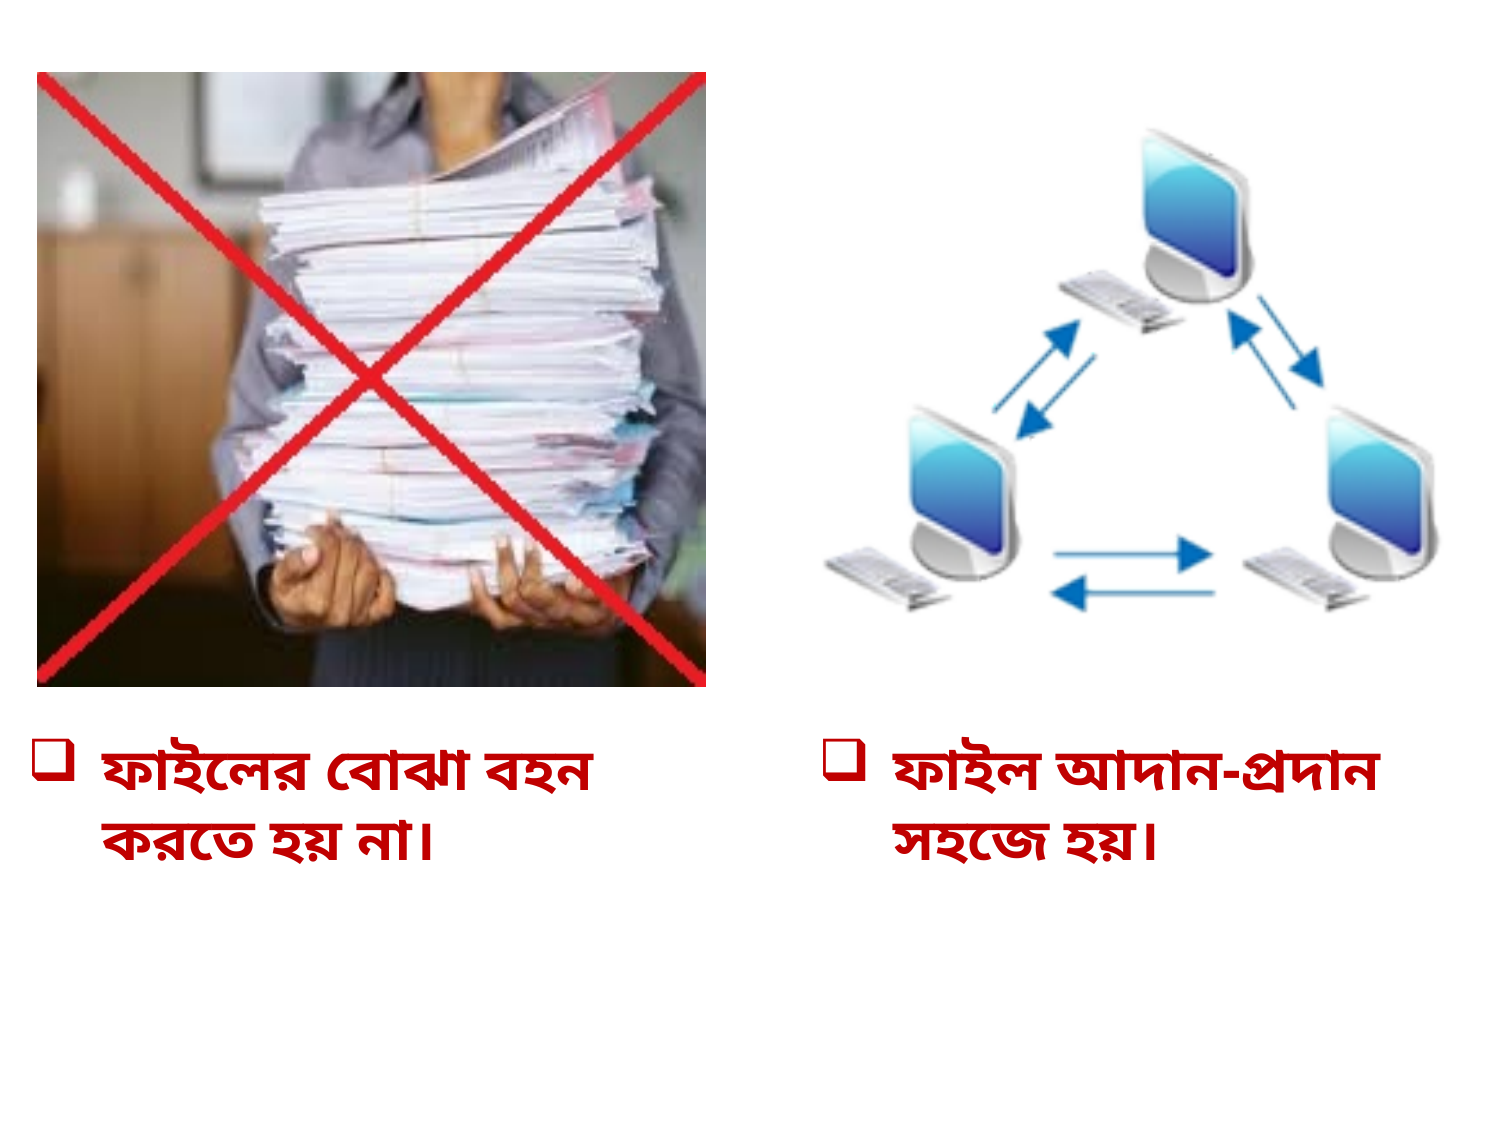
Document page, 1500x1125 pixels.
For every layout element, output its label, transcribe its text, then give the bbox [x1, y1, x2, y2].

picture [774, 71, 1490, 687]
picture [37, 71, 706, 687]
text_box ফাইল আদান-প্রদান সহজে হয়। [803, 724, 1500, 880]
text_box ফাইলের বোঝা বহন করতে হয় না। [12, 724, 740, 880]
